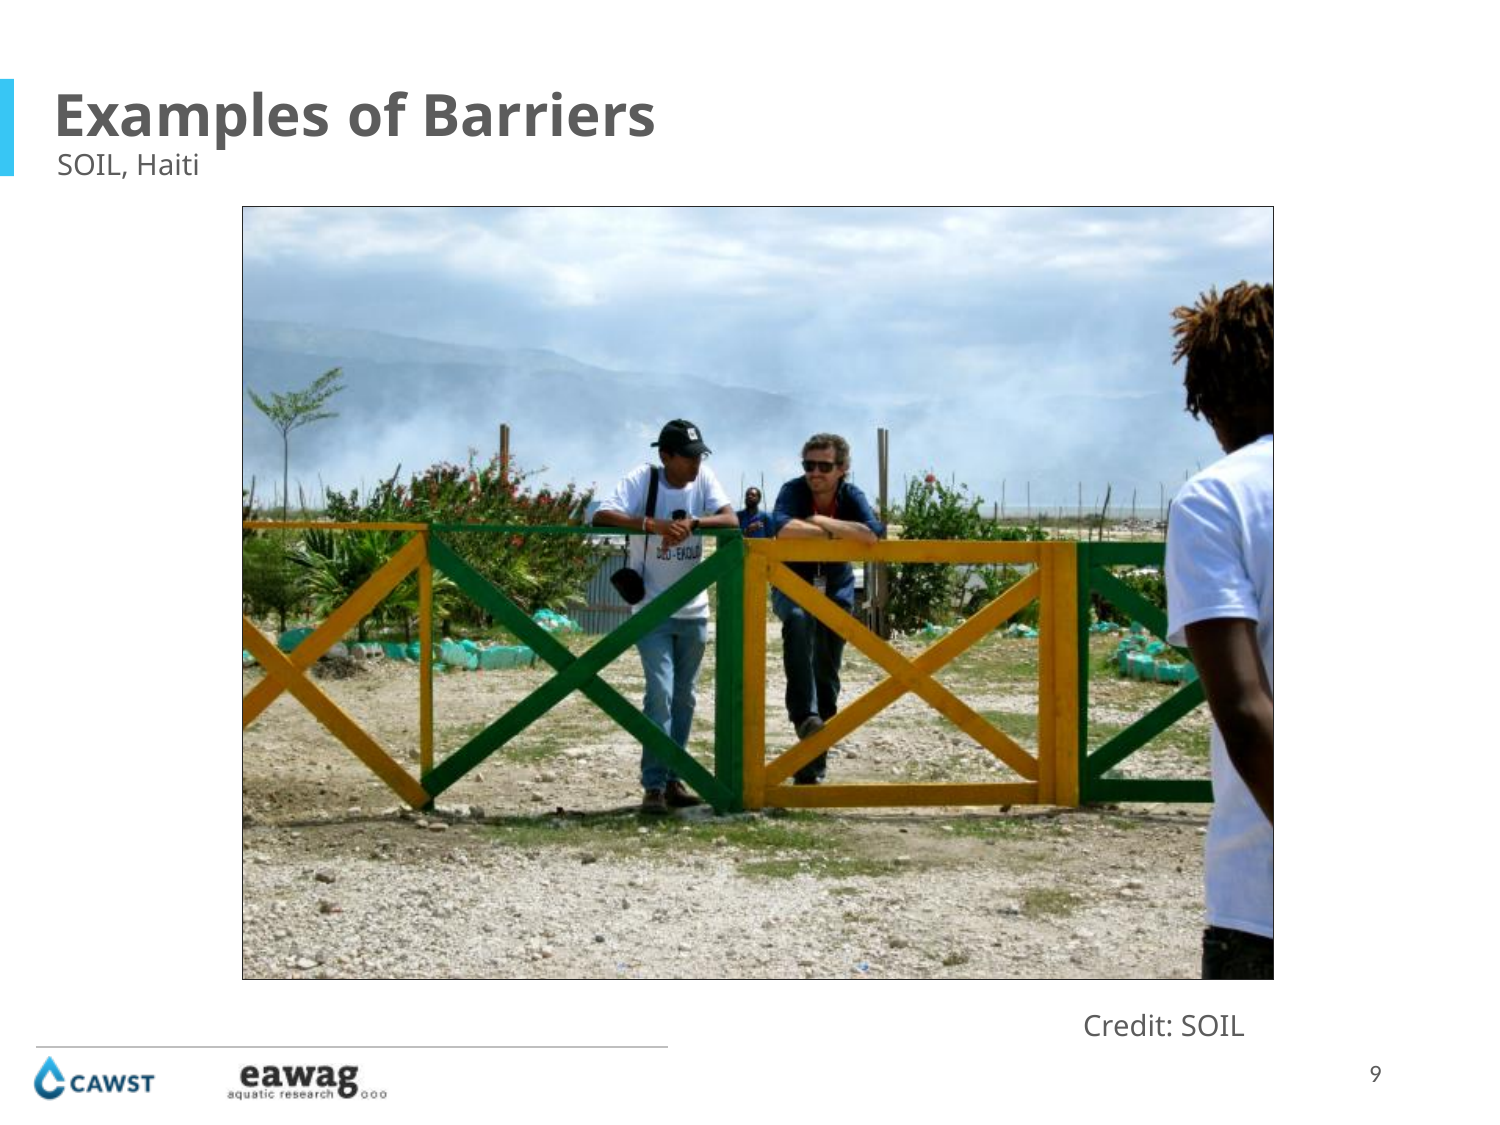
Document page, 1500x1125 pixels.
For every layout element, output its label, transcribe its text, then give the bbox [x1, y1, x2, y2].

slide_number 9 [1059, 1042, 1397, 1103]
list Examples of Barriers [38, 71, 1450, 139]
picture [33, 1056, 156, 1101]
picture [224, 1063, 389, 1105]
picture [242, 206, 1274, 980]
text_box Credit: SOIL [1068, 1004, 1500, 1053]
list SOIL, Haiti [42, 142, 1288, 177]
